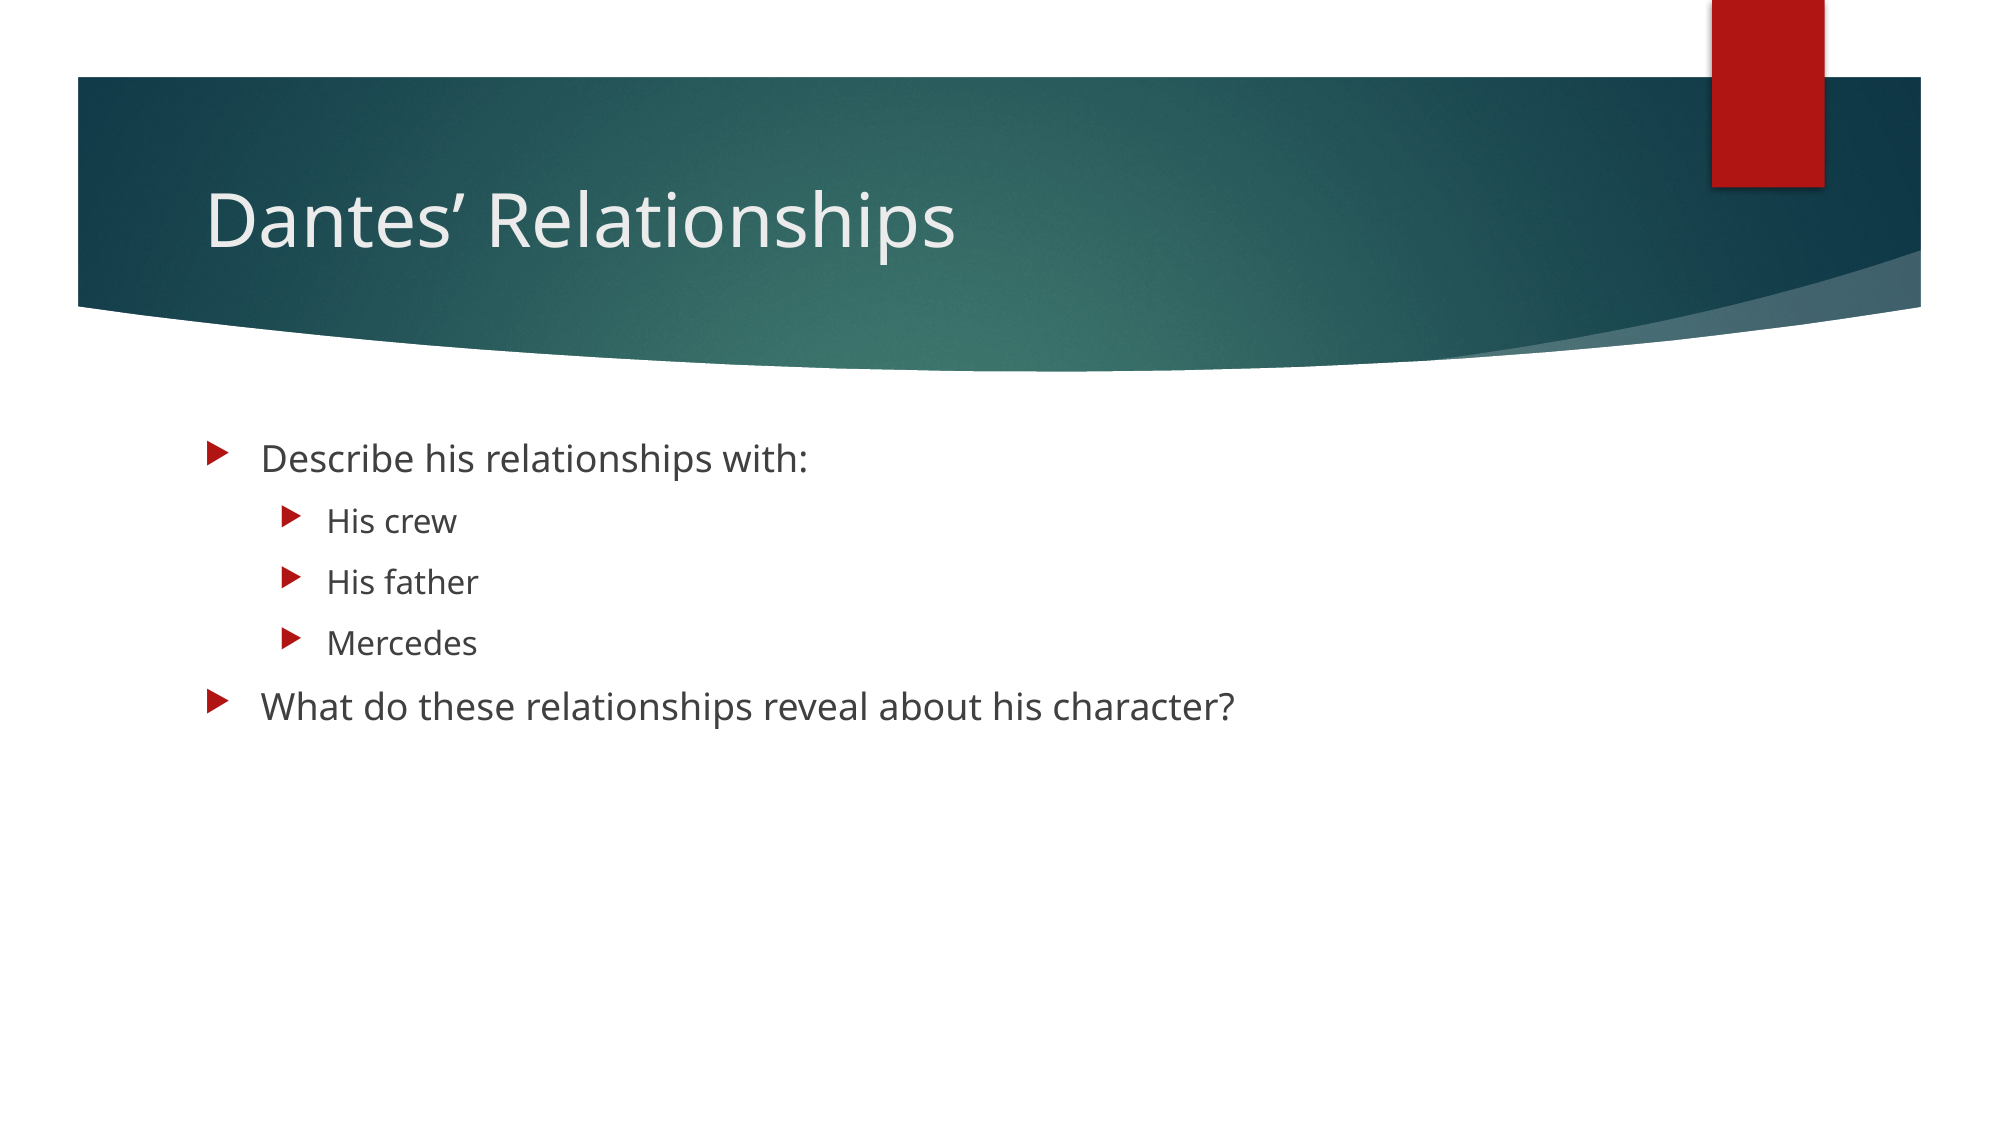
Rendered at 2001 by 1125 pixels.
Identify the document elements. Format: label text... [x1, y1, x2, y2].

title Dantes’ Relationships [189, 159, 1638, 276]
list Describe his relationships with: His crew His father Mercedes What do these relationships reveal about his character? [189, 427, 1638, 988]
